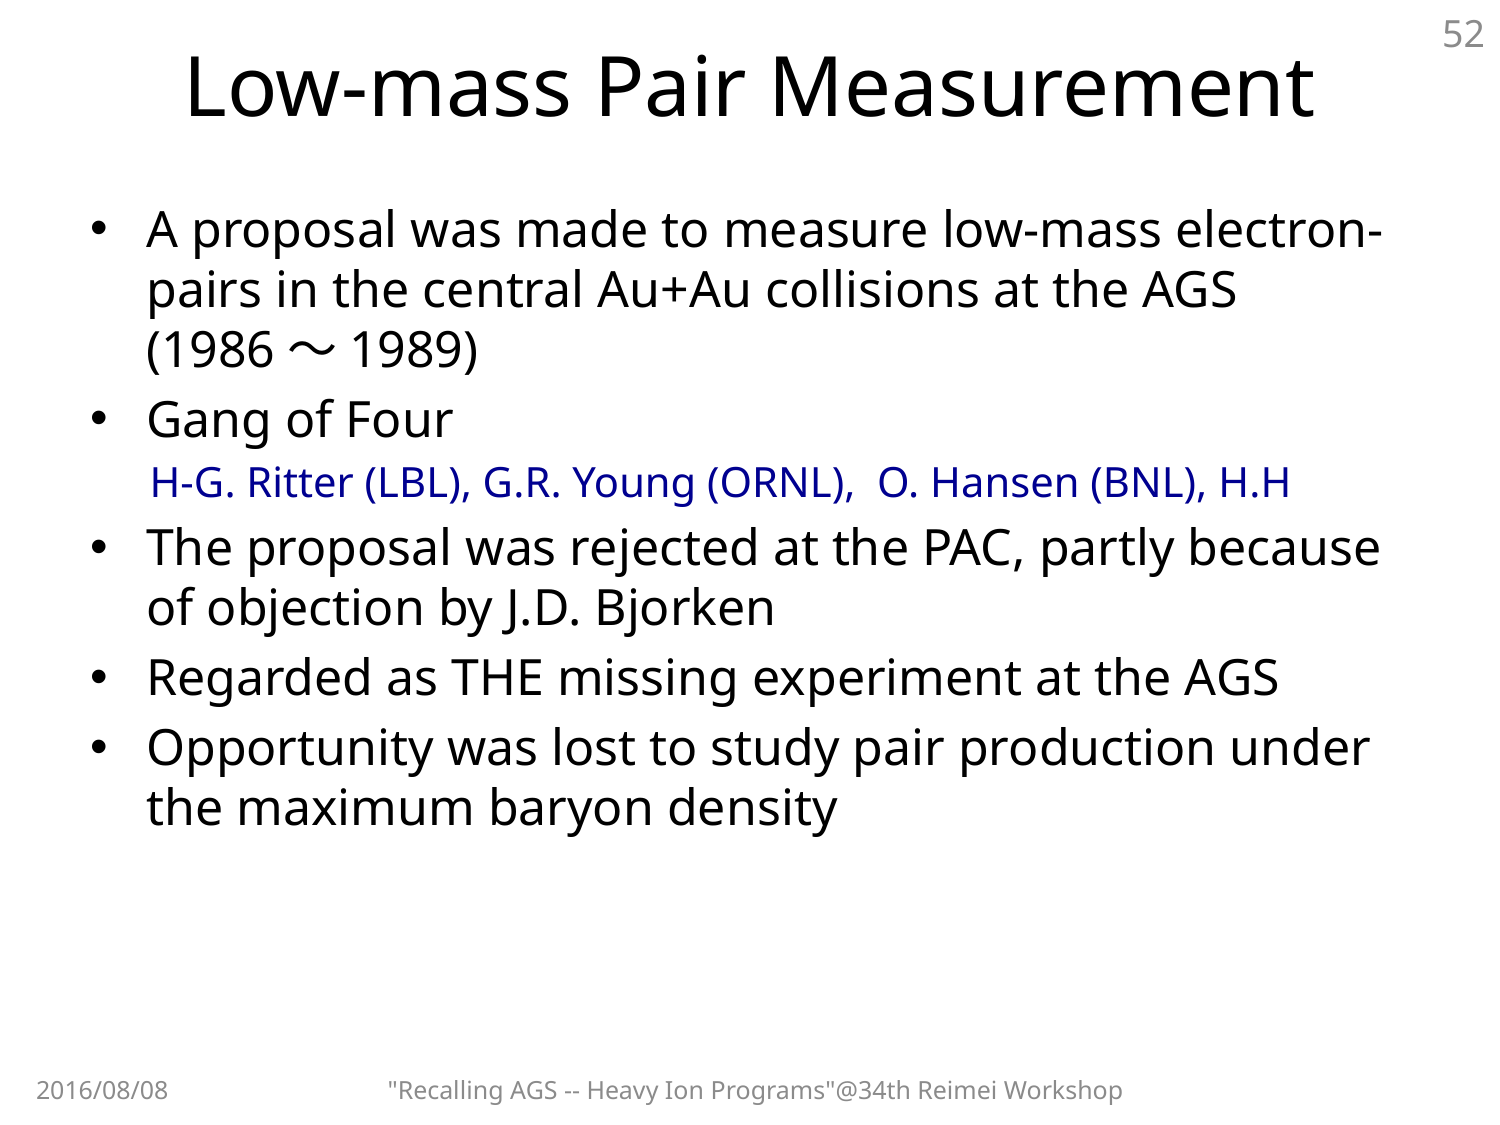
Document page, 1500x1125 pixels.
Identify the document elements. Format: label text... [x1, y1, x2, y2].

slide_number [21, 1059, 190, 1120]
footer "Recalling AGS -- Heavy Ion Programs"@34th Reimei Workshop [212, 1059, 1301, 1120]
title Low-mass Pair Measurement [75, 7, 1425, 159]
list A proposal was made to measure low-mass electron-pairs in the central Au+Au collisions at the AGS (1986〜1989) Gang of Four H-G. Ritter (LBL), G.R. Young (ORNL), O. Hansen (BNL), H.H The proposal was rejected at the PAC, partly because of objection by J.D. Bjorken Regarded as THE missing experiment at the AGS Opportunity was lost to study pair production under the maximum baryon density [75, 190, 1425, 1060]
slide_number 52 [1384, 5, 1500, 66]
